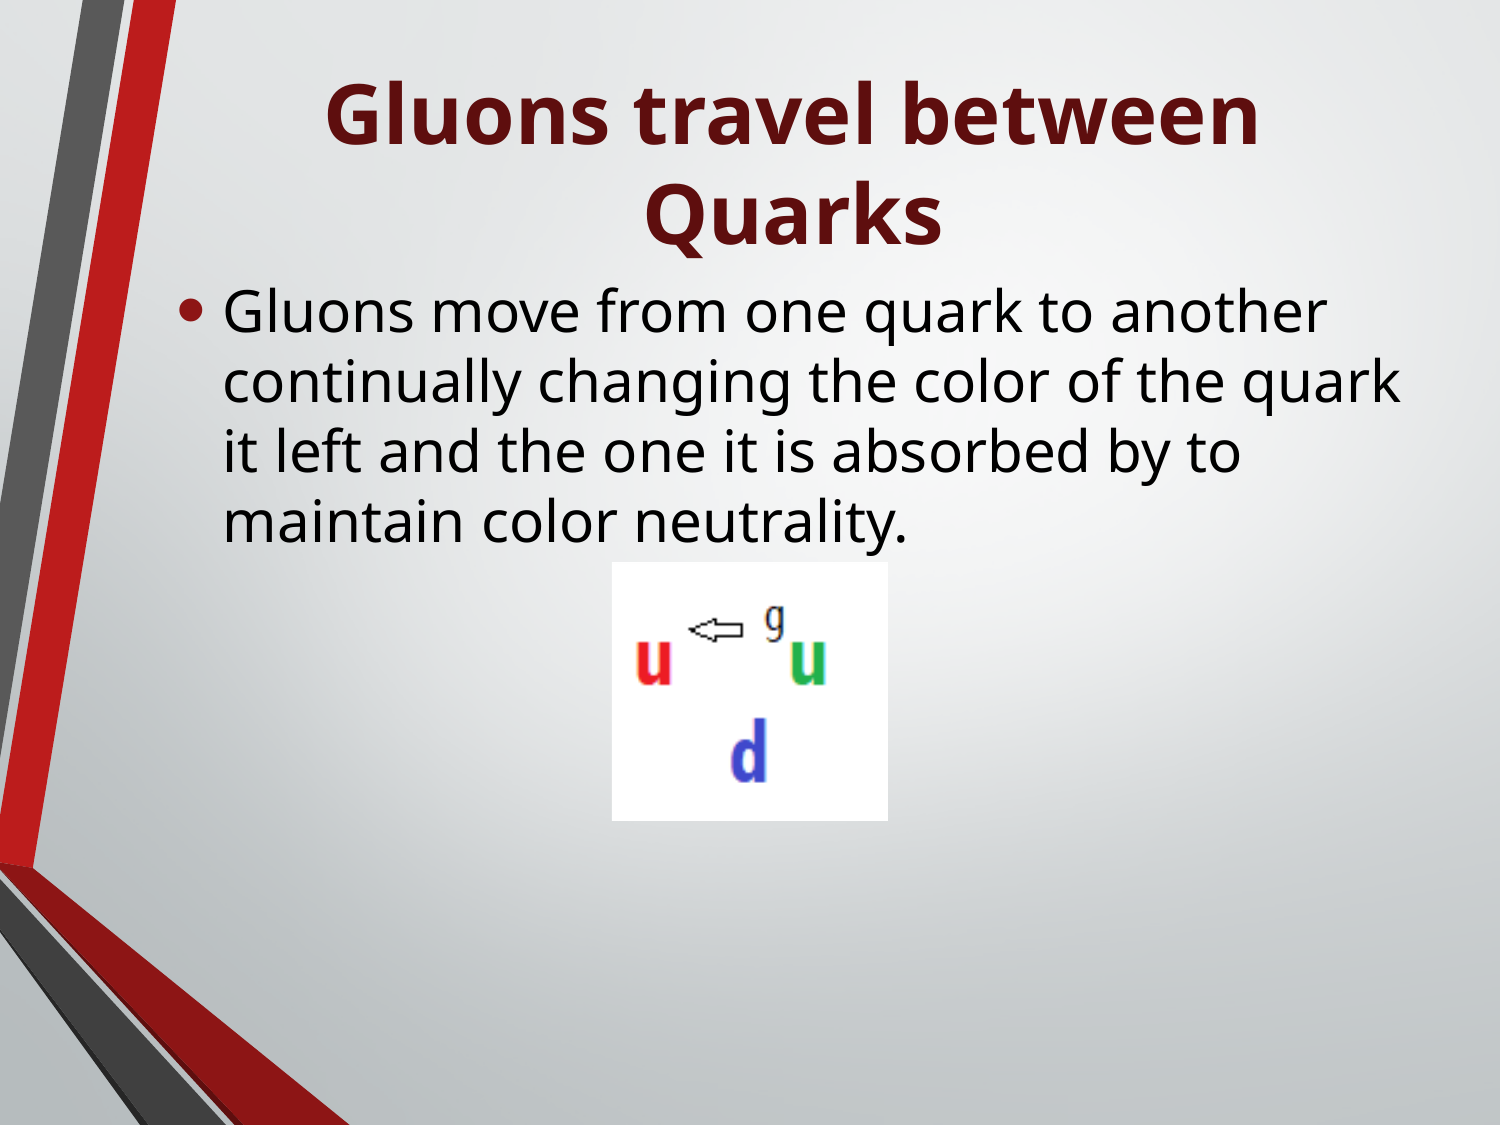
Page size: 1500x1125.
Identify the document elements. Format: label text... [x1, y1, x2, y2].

picture [611, 562, 889, 821]
list Gluons move from one quark to another continually changing the color of the quark it left and the one it is absorbed by to maintain color neutrality. [161, 267, 1425, 985]
title Gluons travel between Quarks [161, 54, 1425, 267]
